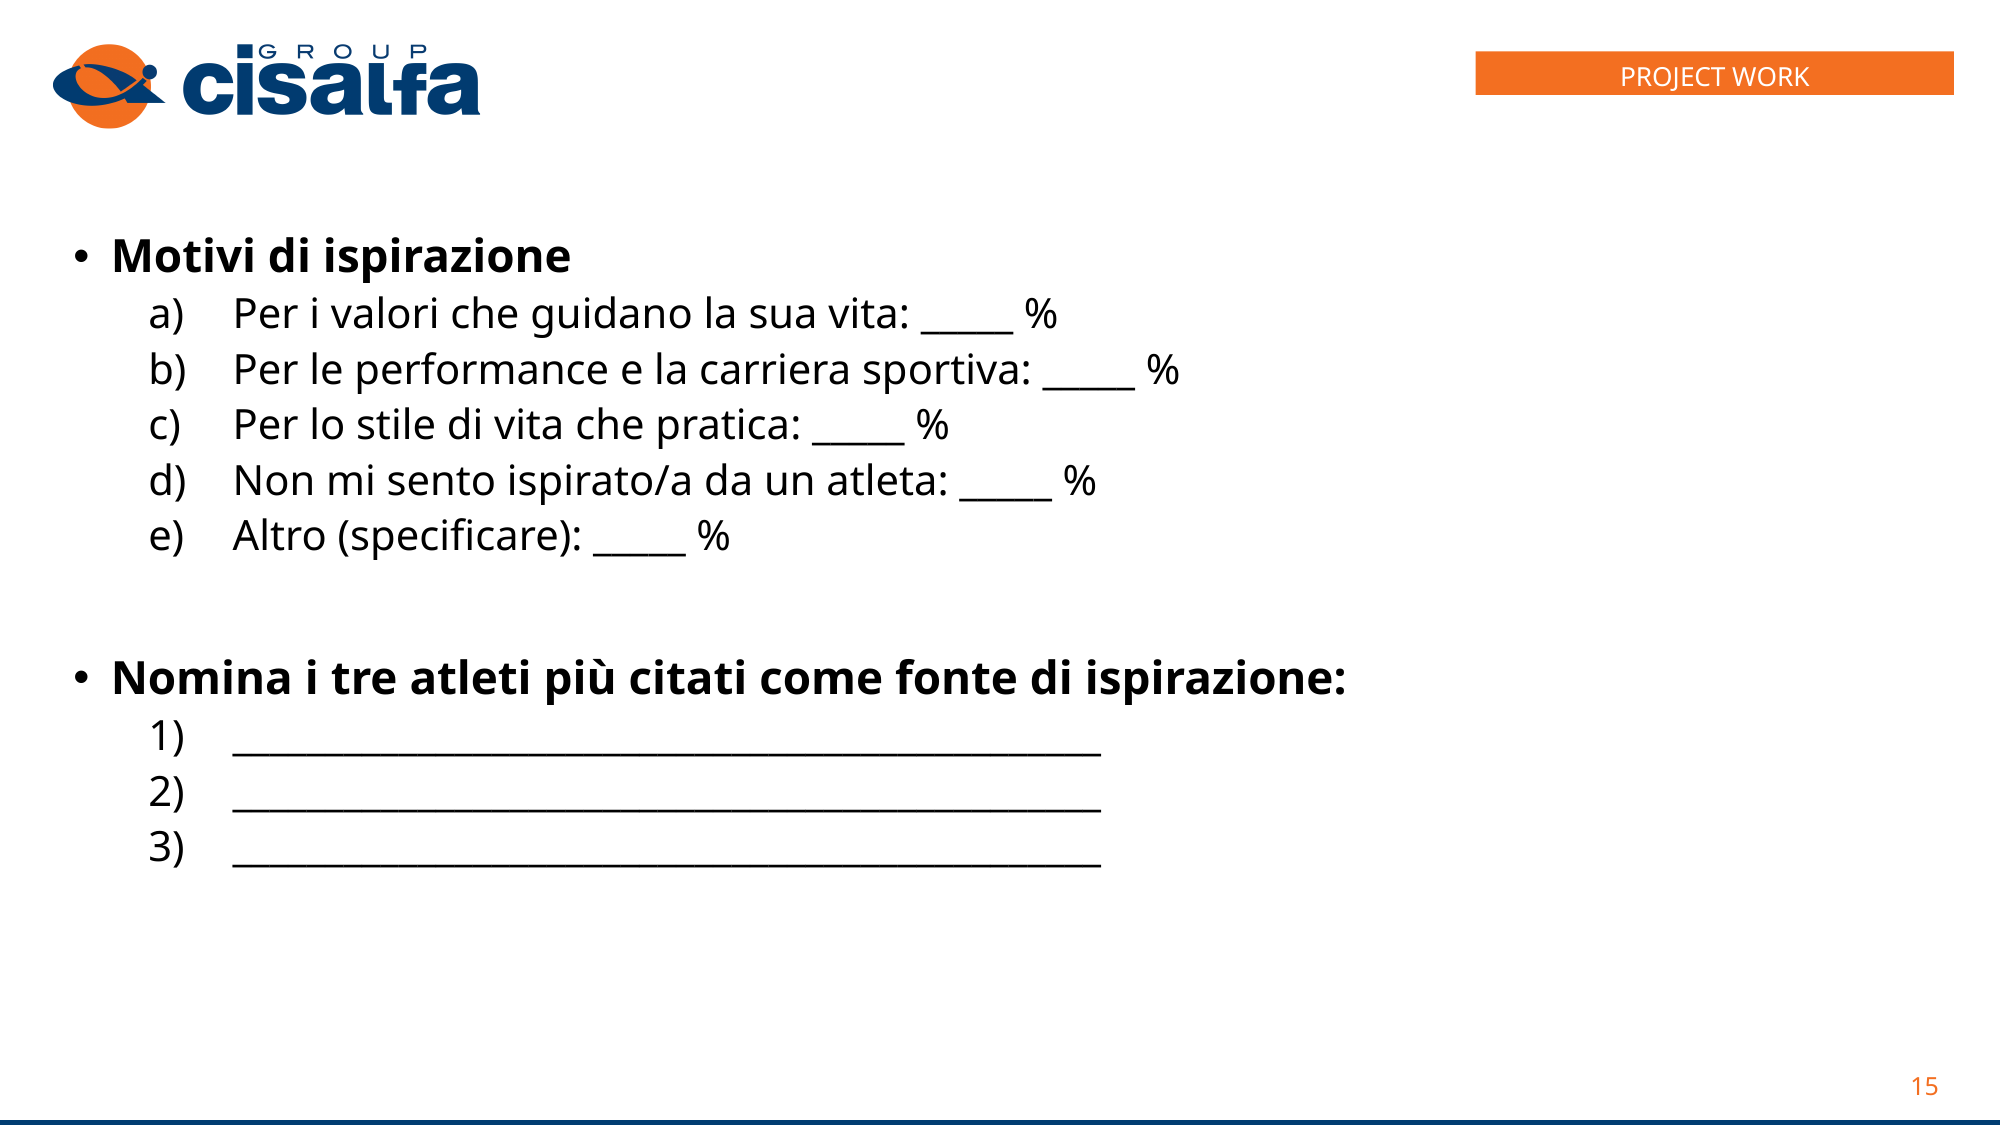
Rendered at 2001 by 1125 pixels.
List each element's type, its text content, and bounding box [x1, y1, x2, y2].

text_box [1475, 50, 1955, 96]
text_box [1981, 1119, 2000, 1125]
text_box [0, 1119, 58, 1125]
list Motivi di ispirazione Per i valori che guidano la sua vita: _____ % Per le performance e la carriera sportiva: _____ % Per lo stile di vita che pratica: _____ % Non mi sento ispirato/a da un atleta: _____ % Altro (specificare): _____ % Nomina i tre atleti più citati come fonte di ispirazione: _______________________________________________ _______________________________________________ _______________________________________________ [58, 225, 1981, 1125]
text_box PROJECT WORK [1475, 56, 1954, 100]
slide_number 15 [60, 1057, 1954, 1118]
picture [45, 37, 487, 137]
